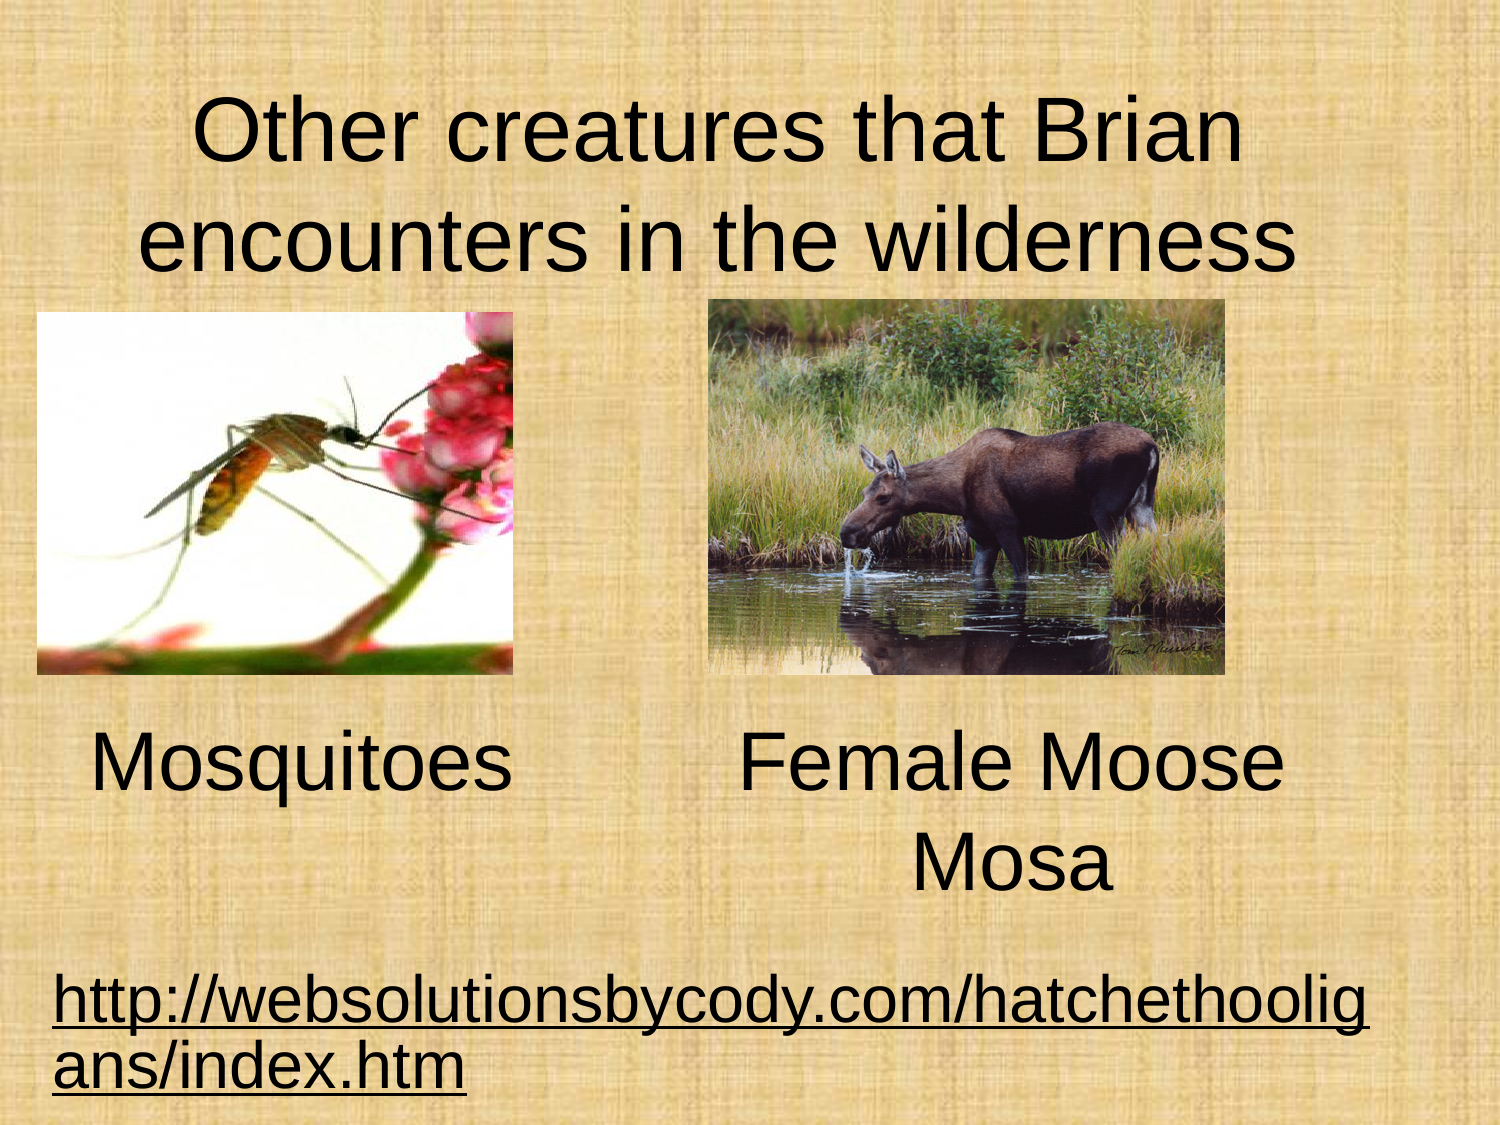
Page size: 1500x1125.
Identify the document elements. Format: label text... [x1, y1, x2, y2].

text_box Other creatures that Brian encounters in the wilderness [87, 62, 1350, 298]
text_box Mosquitoes [74, 699, 530, 815]
picture [0, 0, 1500, 1125]
text_box http://websolutionsbycody.com/hatchethooligans/index.htm [37, 948, 1400, 1123]
text_box Female Moose Mosa [637, 699, 1388, 915]
